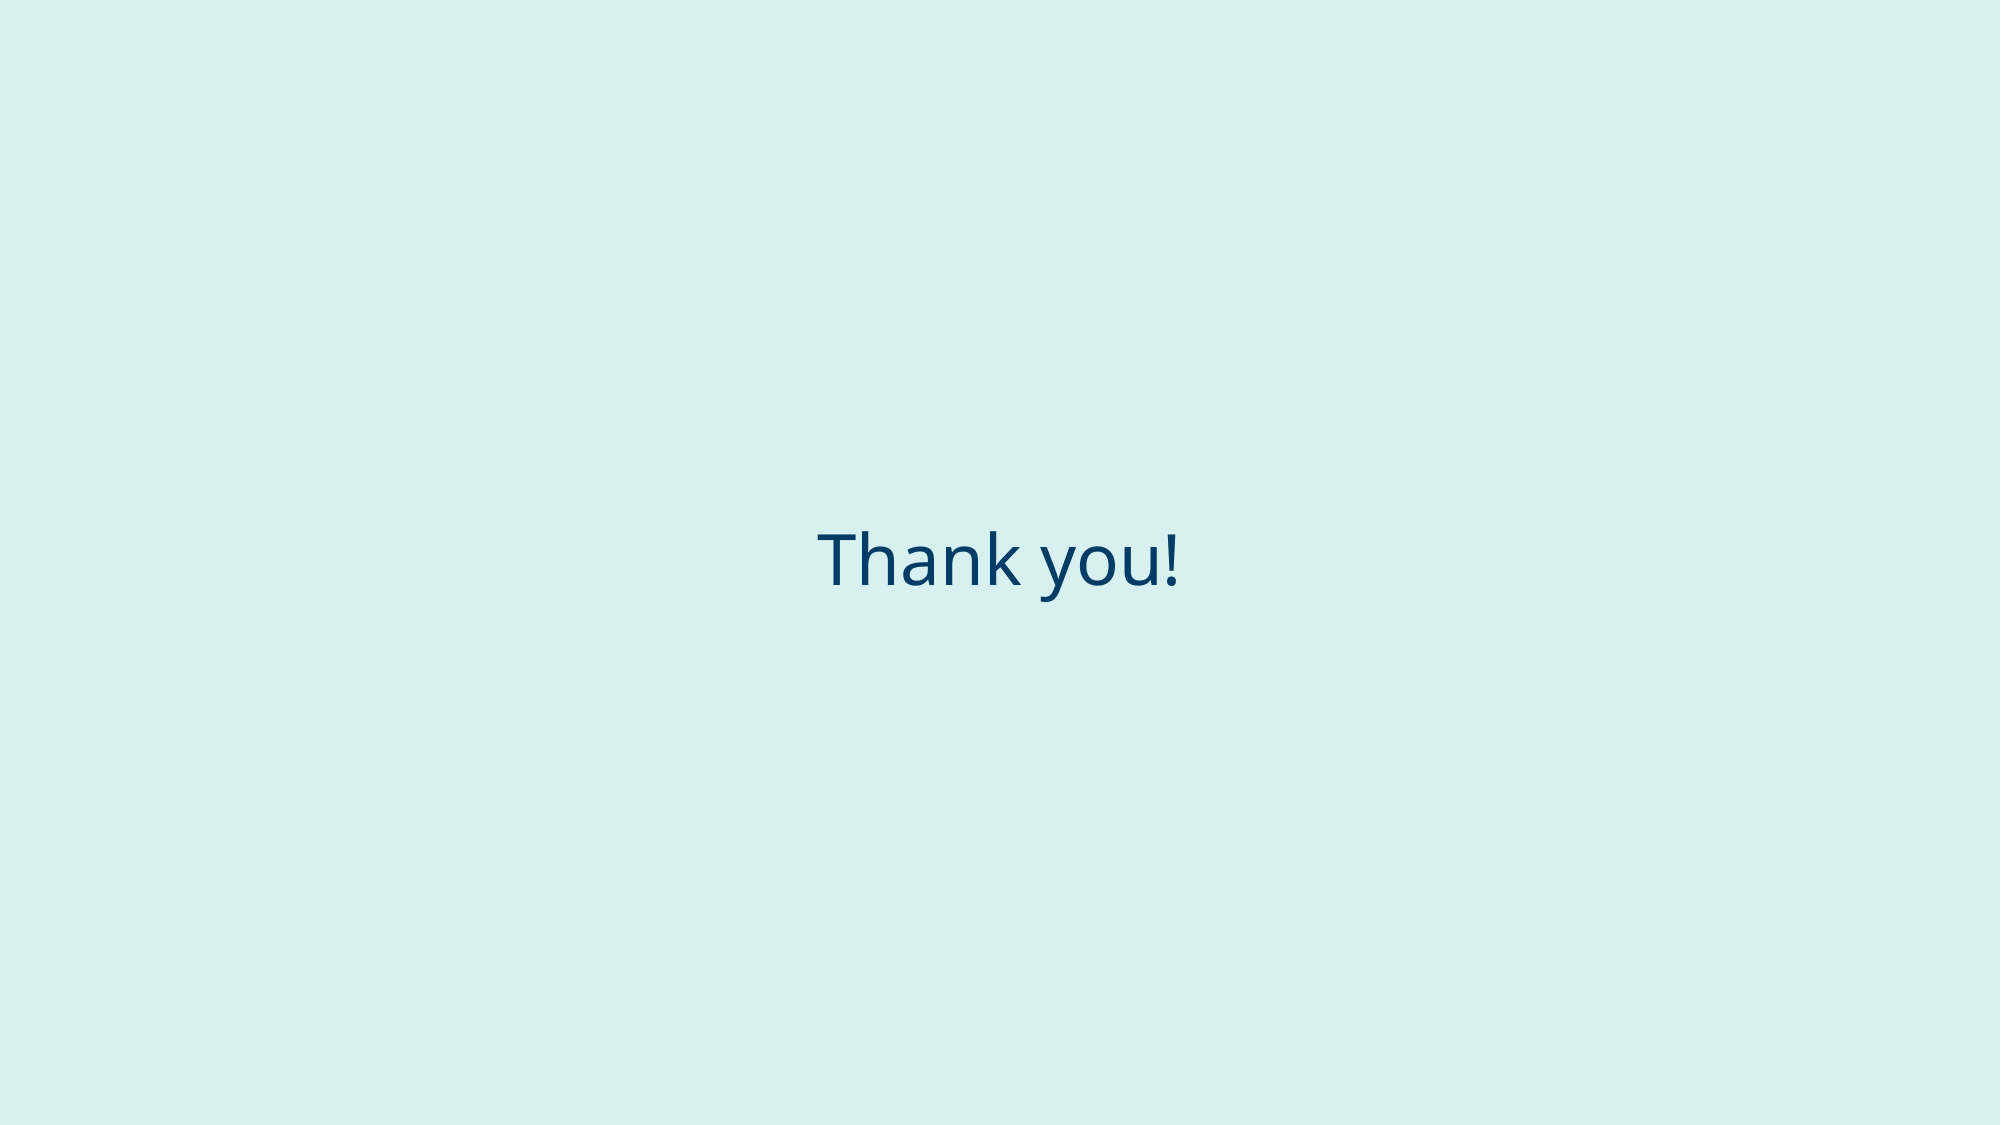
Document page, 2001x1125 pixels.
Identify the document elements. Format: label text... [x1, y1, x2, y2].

text_box Thank you! [167, 448, 1833, 677]
text_box [0, 0, 2000, 1125]
